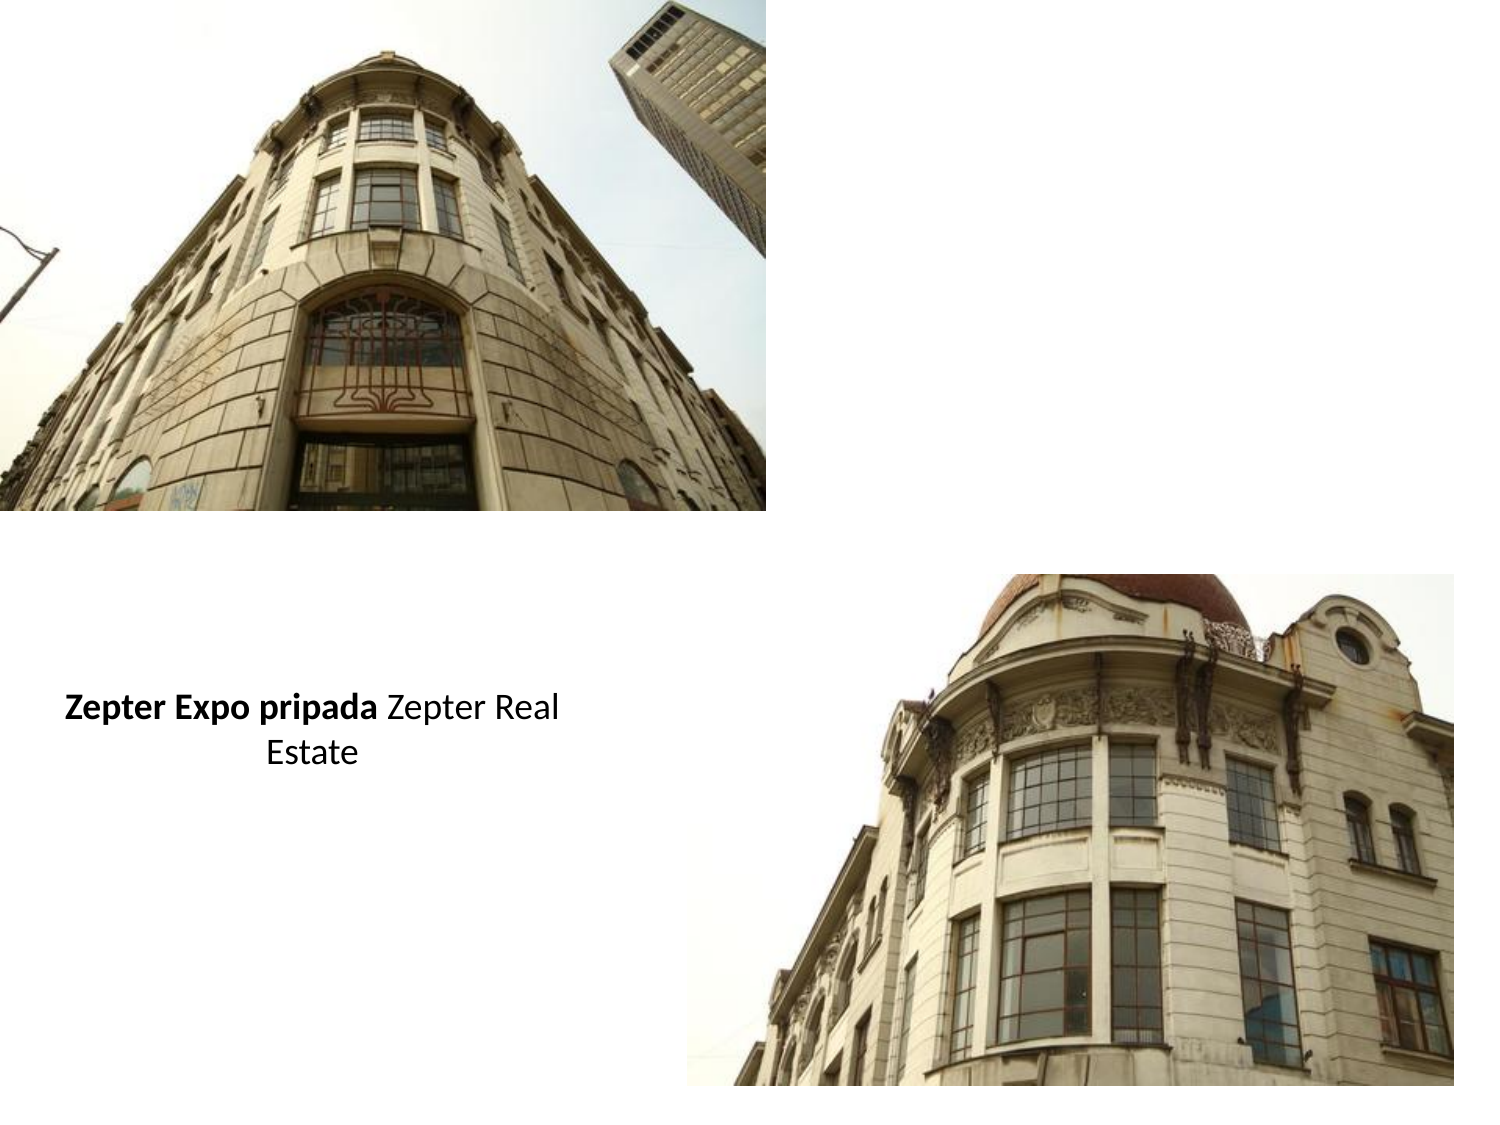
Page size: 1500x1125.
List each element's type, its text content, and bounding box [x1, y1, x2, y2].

text_box Zepter Expo pripada Zepter Real Estate [37, 674, 588, 780]
picture [687, 574, 1454, 1087]
picture [0, 0, 766, 512]
